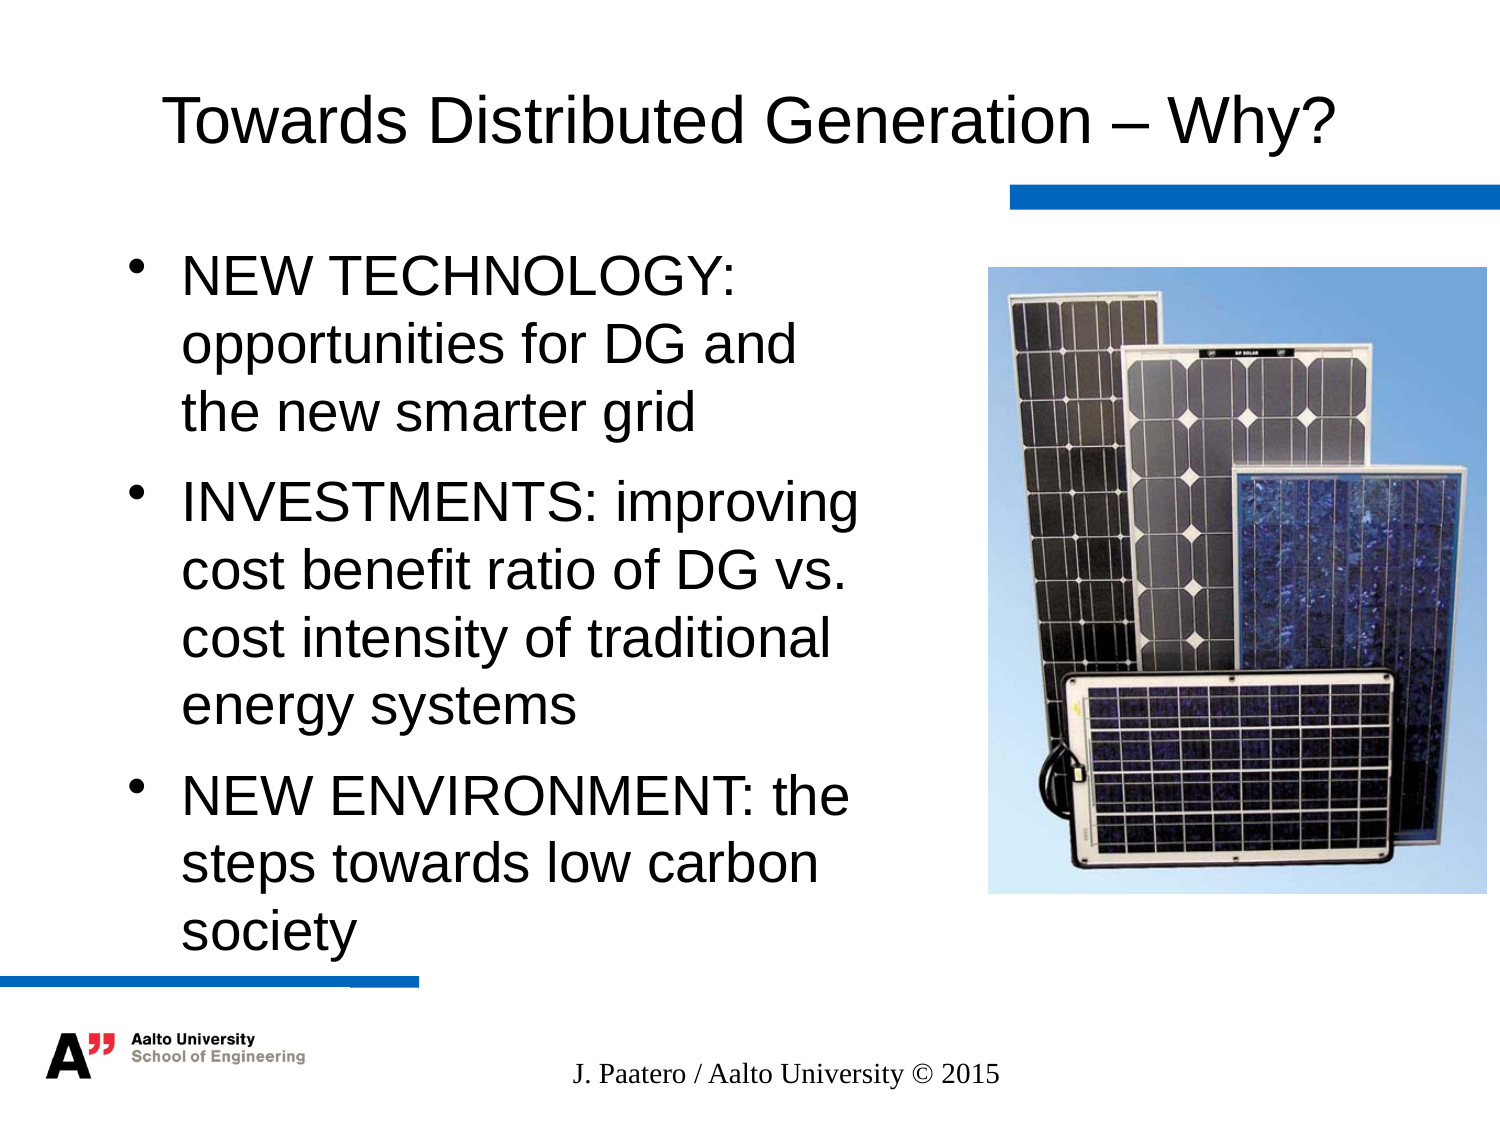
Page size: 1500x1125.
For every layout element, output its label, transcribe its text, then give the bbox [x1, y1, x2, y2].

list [988, 266, 1487, 894]
list NEW TECHNOLOGY: opportunities for DG and the new smarter grid INVESTMENTS: improving cost benefit ratio of DG vs. cost intensity of traditional energy systems NEW ENVIRONMENT: the steps towards low carbon society [112, 231, 904, 977]
picture [0, 987, 350, 1124]
title Towards Distributed Generation – Why? [112, 50, 1388, 185]
